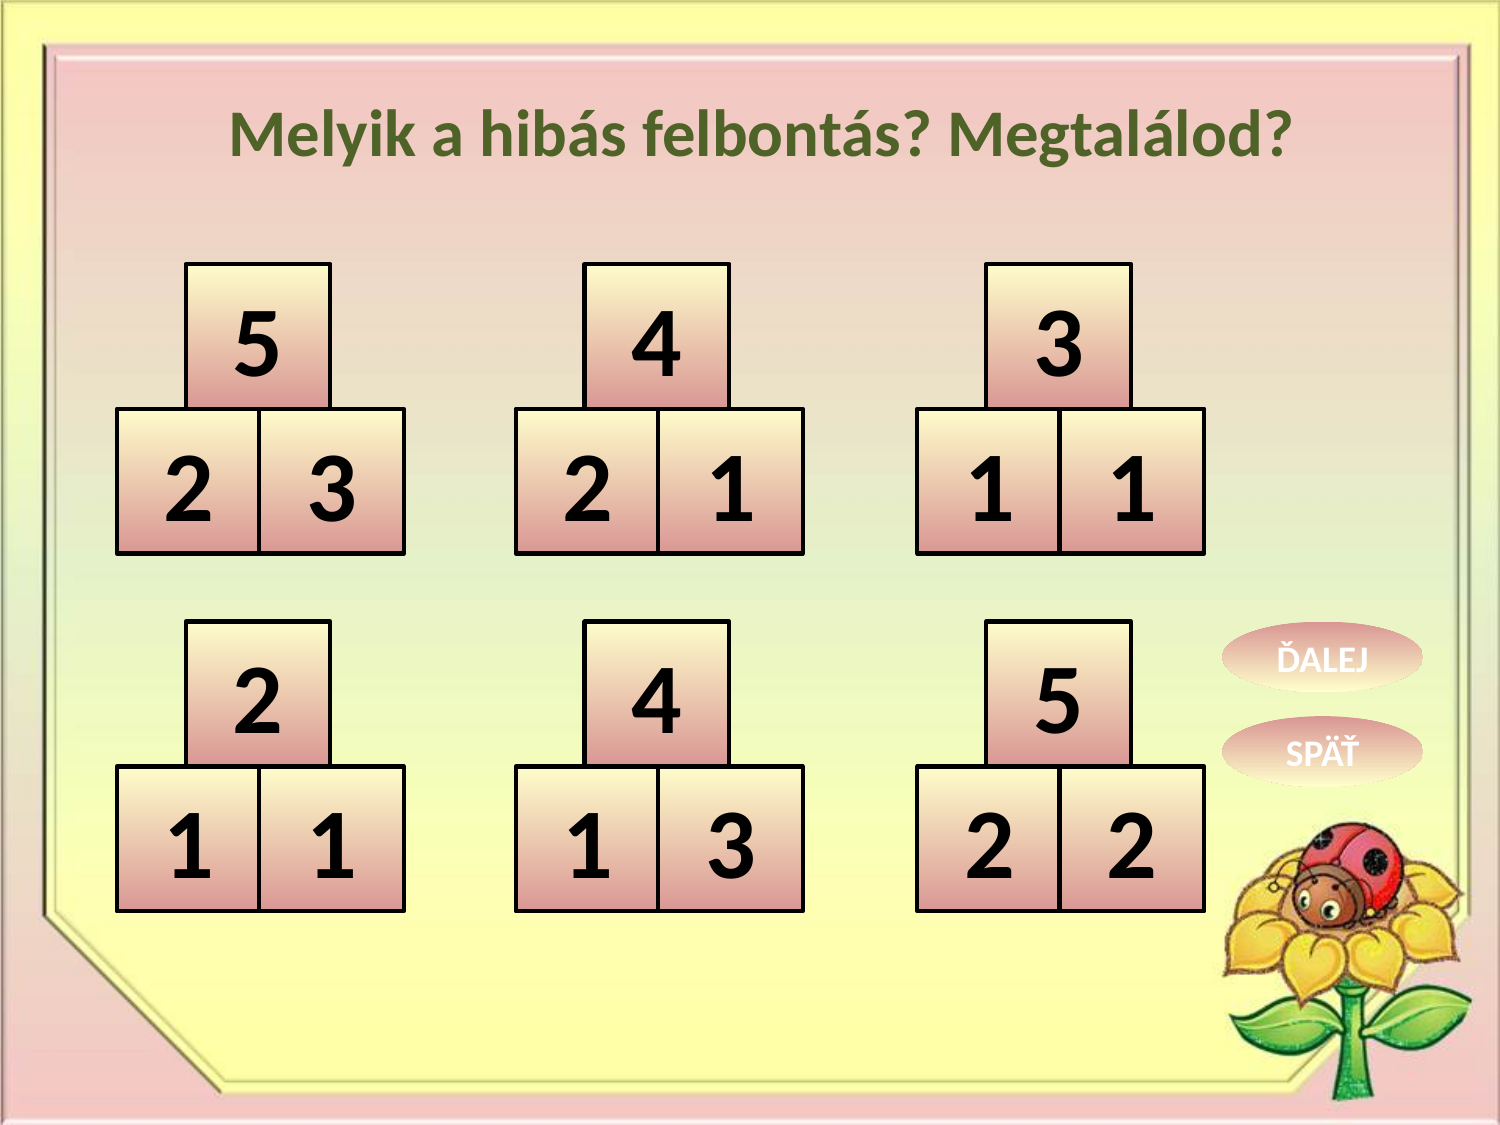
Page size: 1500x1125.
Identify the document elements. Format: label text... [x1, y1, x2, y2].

text_box 3 [657, 766, 803, 912]
text_box 3 [986, 263, 1131, 408]
text_box 4 [584, 621, 730, 766]
text_box 1 [657, 408, 803, 554]
text_box 1 [515, 766, 657, 912]
title Melyik a hibás felbontás? Megtalálod? [81, 81, 1443, 237]
text_box 1 [1059, 408, 1205, 554]
text_box 2 [1059, 766, 1205, 912]
picture [0, 0, 1500, 1125]
text_box 1 [259, 766, 404, 912]
text_box 1 [917, 408, 1059, 554]
text_box 2 [917, 766, 1059, 912]
text_box 3 [259, 408, 404, 554]
text_box 2 [515, 408, 657, 554]
text_box 5 [986, 621, 1131, 766]
text_box 2 [185, 621, 331, 766]
text_box 5 [185, 263, 331, 408]
text_box 2 [116, 408, 259, 554]
text_box 4 [584, 263, 730, 408]
text_box 1 [116, 766, 259, 912]
